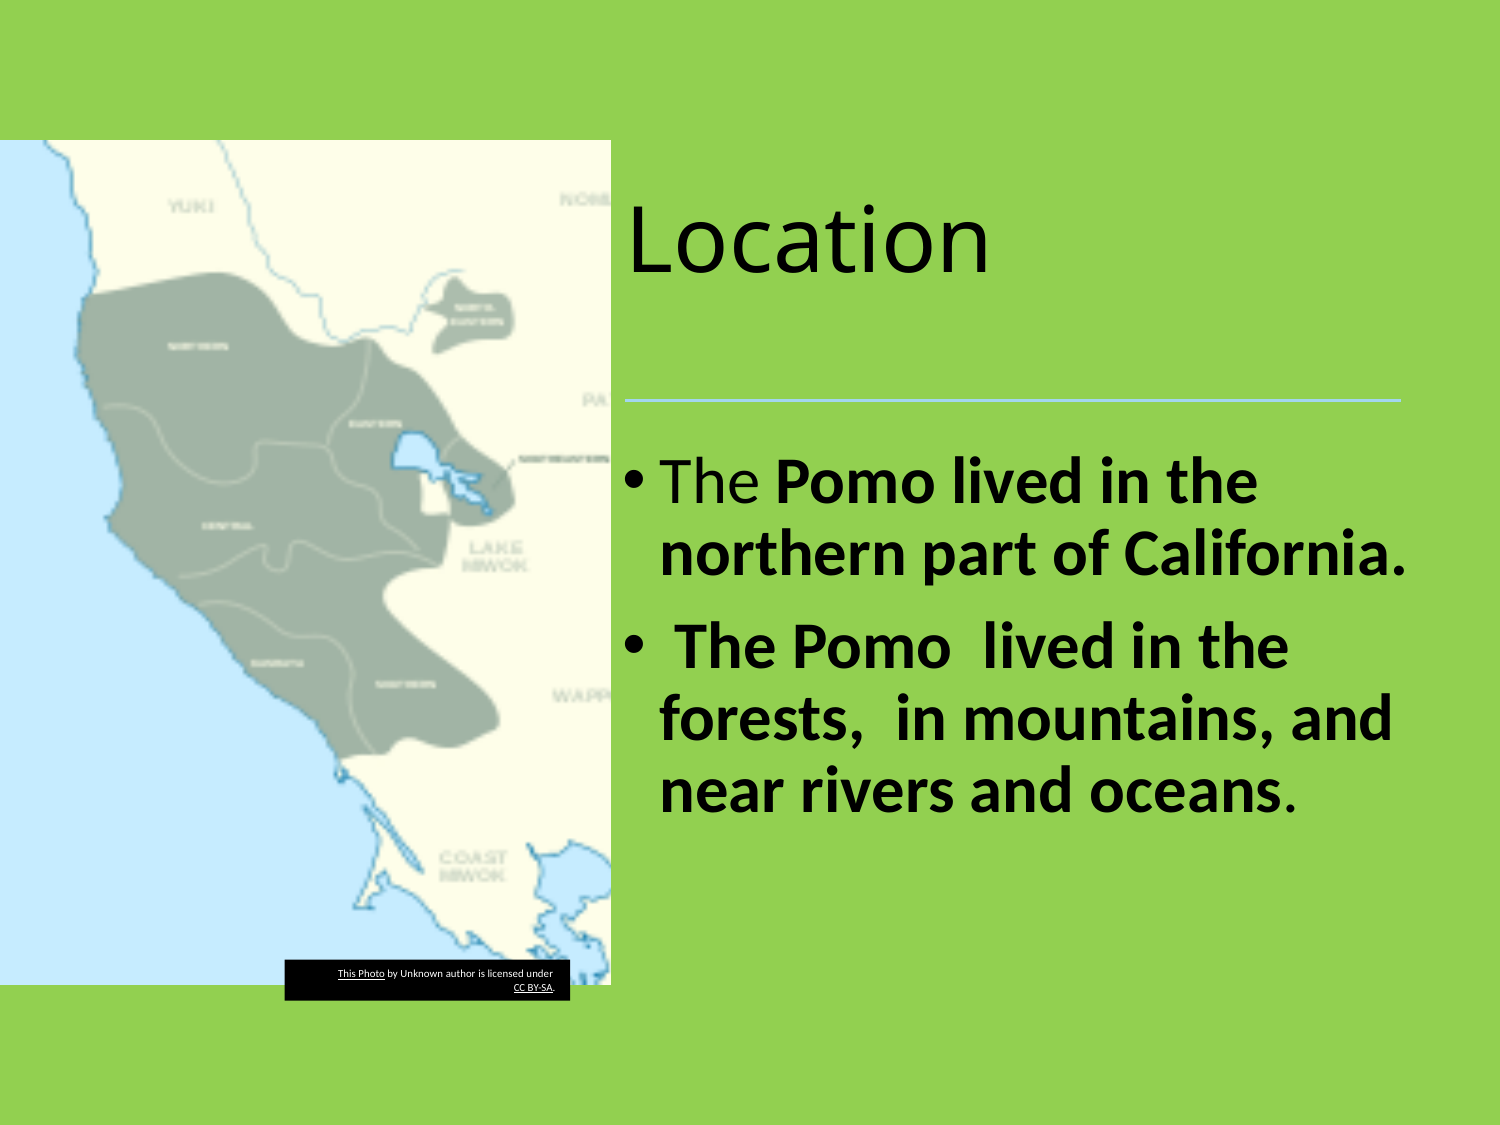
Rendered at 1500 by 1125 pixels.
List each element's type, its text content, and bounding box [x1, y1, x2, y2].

text_box This Photo by Unknown author is licensed under CC BY-SA. [284, 985, 571, 1001]
list The Pomo lived in the northern part of California. The Pomo lived in the forests, in mountains, and near rivers and oceans. [611, 440, 1422, 907]
title Location [611, 218, 1422, 377]
picture [0, 140, 611, 985]
